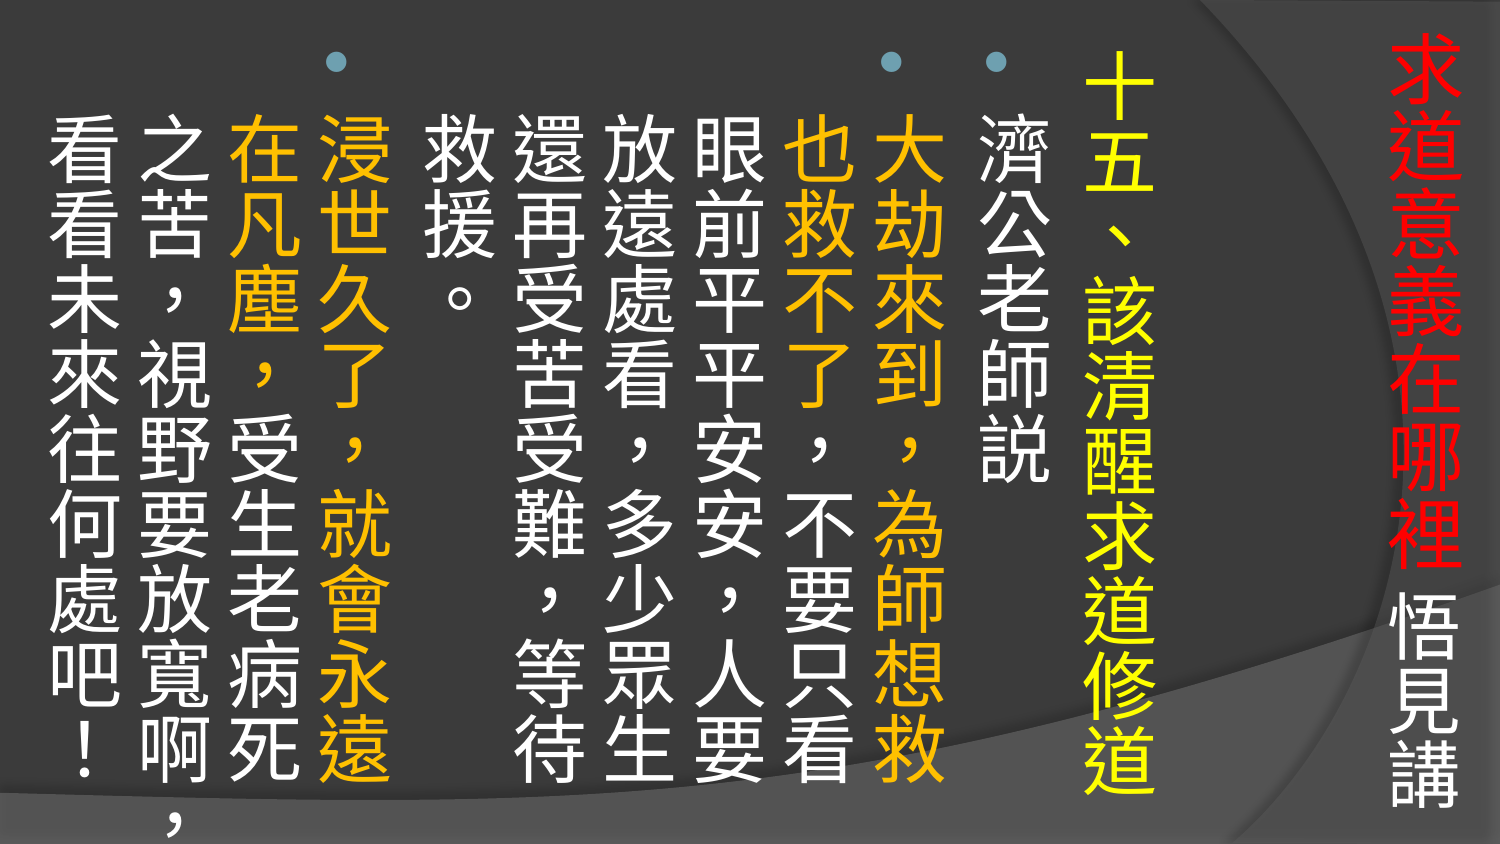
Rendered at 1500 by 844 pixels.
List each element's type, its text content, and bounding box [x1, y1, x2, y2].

list 十五、該清醒求道修道 濟公老師説 大劫來到，為師想救也救不了，不要只看眼前平平安安，人要放遠處看，多少眾生還再受苦受難，等待救援。 浸世久了，就會永遠在凡塵，受生老病死之苦，視野要放寬啊，看看未來往何處吧！ [29, 27, 1365, 820]
title 求道意義在哪裡 悟見講 [1364, 21, 1483, 820]
